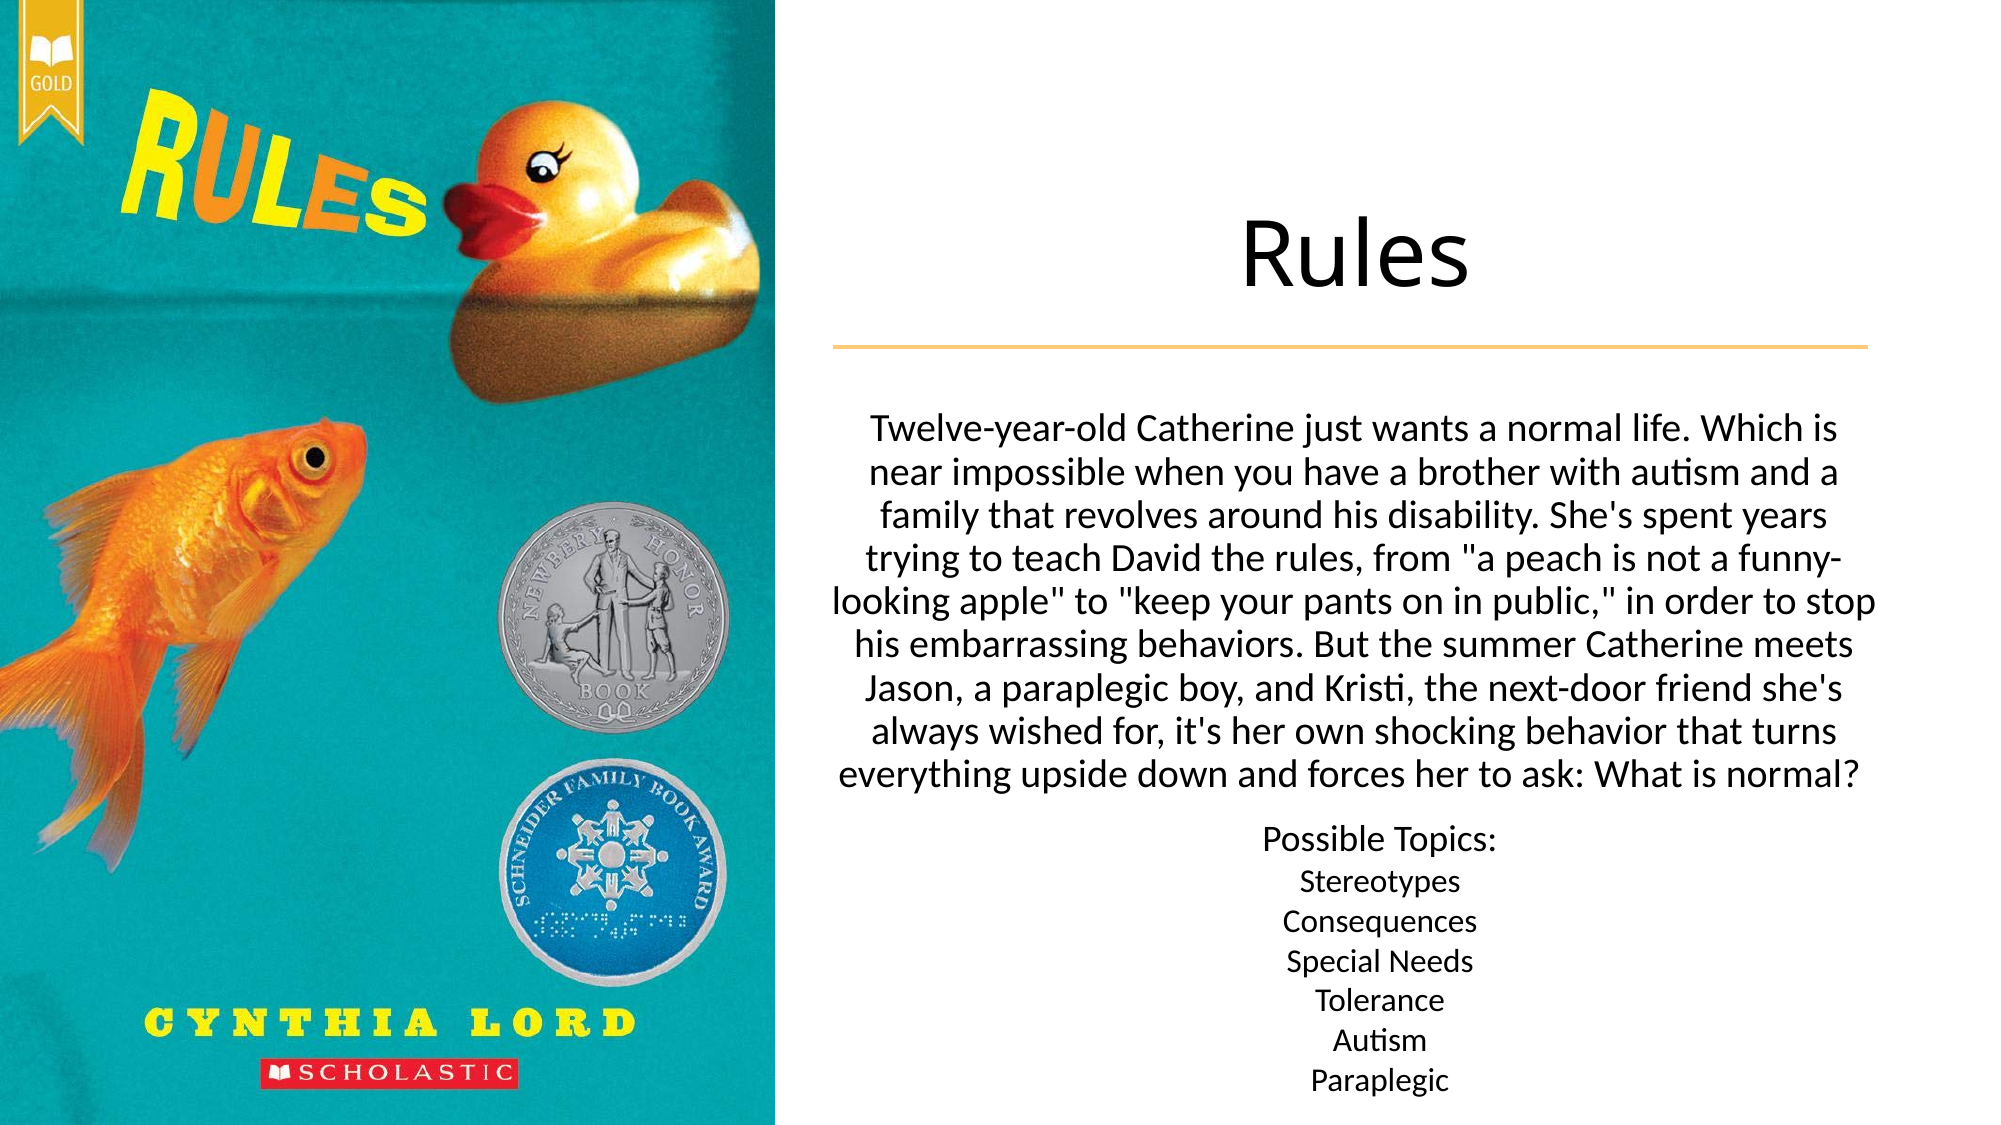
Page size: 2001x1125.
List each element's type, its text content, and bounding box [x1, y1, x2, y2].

list Twelve-year-old Catherine just wants a normal life. Which is near impossible when you have a brother with autism and a family that revolves around his disability. She's spent years trying to teach David the rules, from "a peach is not a funny-looking apple" to "keep your pants on in public," in order to stop his embarrassing behaviors. But the summer Catherine meets Jason, a paraplegic boy, and Kristi, the next-door friend she's always wished for, it's her own shocking behavior that turns everything upside down and forces her to ask: What is normal? [814, 399, 1895, 806]
text_box Possible Topics: Stereotypes Consequences Special Needs Tolerance Autism Paraplegic [814, 806, 1946, 1125]
title Rules [814, 103, 1895, 315]
picture [0, 0, 775, 1125]
